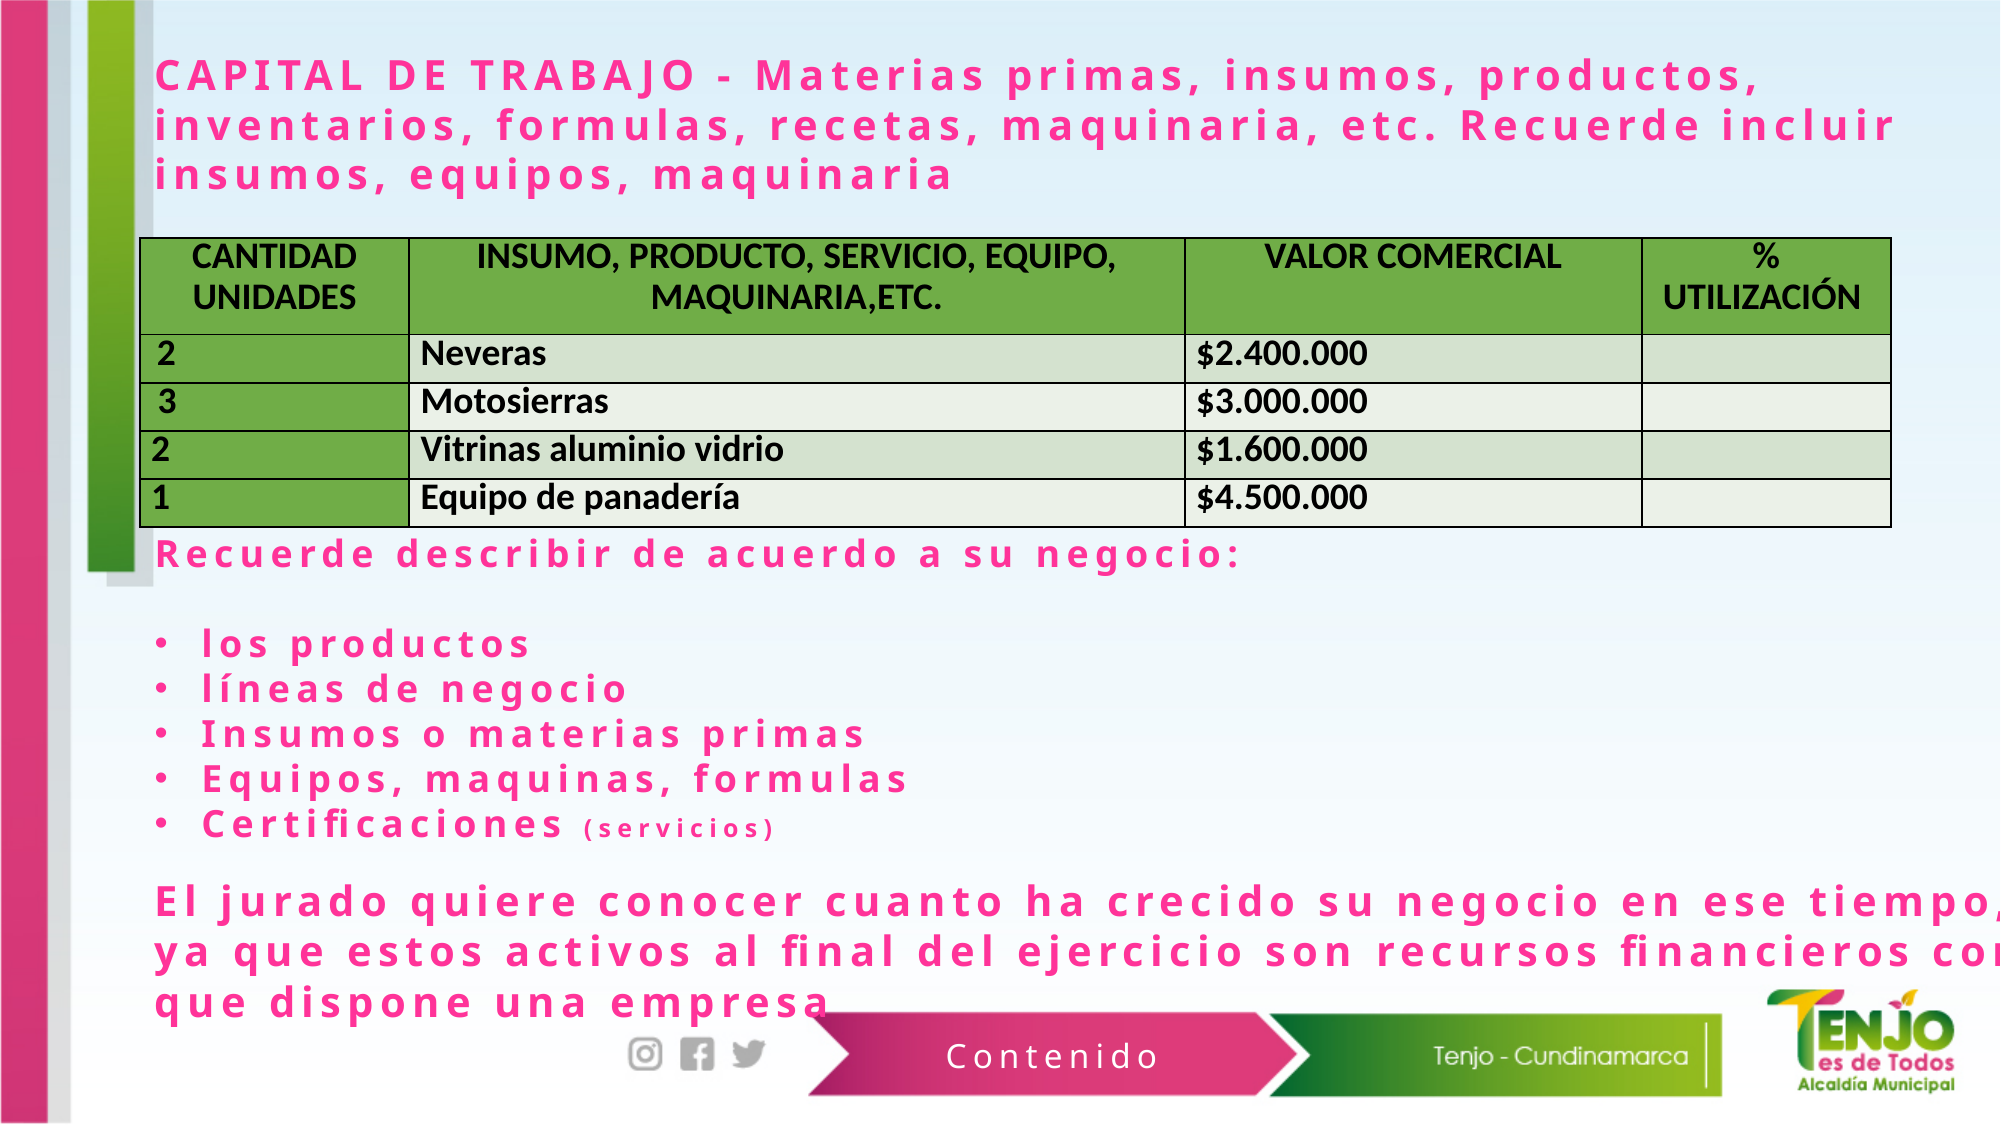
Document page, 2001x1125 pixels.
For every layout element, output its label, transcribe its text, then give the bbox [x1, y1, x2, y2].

table_header CANTIDAD UNIDADES [141, 239, 408, 334]
table_cell 2 [141, 335, 408, 382]
table_cell Vitrinas aluminio vidrio [410, 432, 1184, 478]
table_cell $3.000.000 [1186, 384, 1641, 430]
table_header VALOR COMERCIAL [1186, 239, 1641, 334]
table_cell Neveras [410, 335, 1184, 382]
text_box Contenido [930, 1078, 1173, 1083]
table_cell $1.600.000 [1186, 432, 1641, 478]
text_box CAPITAL DE TRABAJO - Materias primas, insumos, productos, inventarios, formulas, recetas, maquinaria, etc. Recuerde incluir insumos, equipos, maquinaria [139, 40, 1974, 206]
table_cell [1643, 432, 1890, 478]
table_cell [1643, 384, 1890, 430]
table_cell [1643, 335, 1890, 382]
table_cell $2.400.000 [1186, 335, 1641, 382]
table_cell [1643, 480, 1890, 522]
table_cell 2 [141, 432, 408, 478]
text_box Recuerde describir de acuerdo a su negocio: los productos líneas de negocio Insumos o materias primas Equipos, maquinas, formulas Certificaciones (servicios) El jurado quiere conocer cuanto ha crecido su negocio en ese tiempo, ya que estos activos al final del ejercicio son recursos financieros con que dispone una empresa [139, 522, 2000, 1078]
table_cell 1 [141, 480, 408, 522]
table_cell $4.500.000 [1186, 480, 1641, 522]
table_header % UTILIZACIÓN [1643, 239, 1890, 334]
table_cell Equipo de panadería [410, 480, 1184, 522]
picture [0, 0, 2001, 1125]
table_header INSUMO, PRODUCTO, SERVICIO, EQUIPO, MAQUINARIA,ETC. [410, 239, 1184, 334]
table_cell Motosierras [410, 384, 1184, 430]
table_cell 3 [141, 384, 408, 430]
